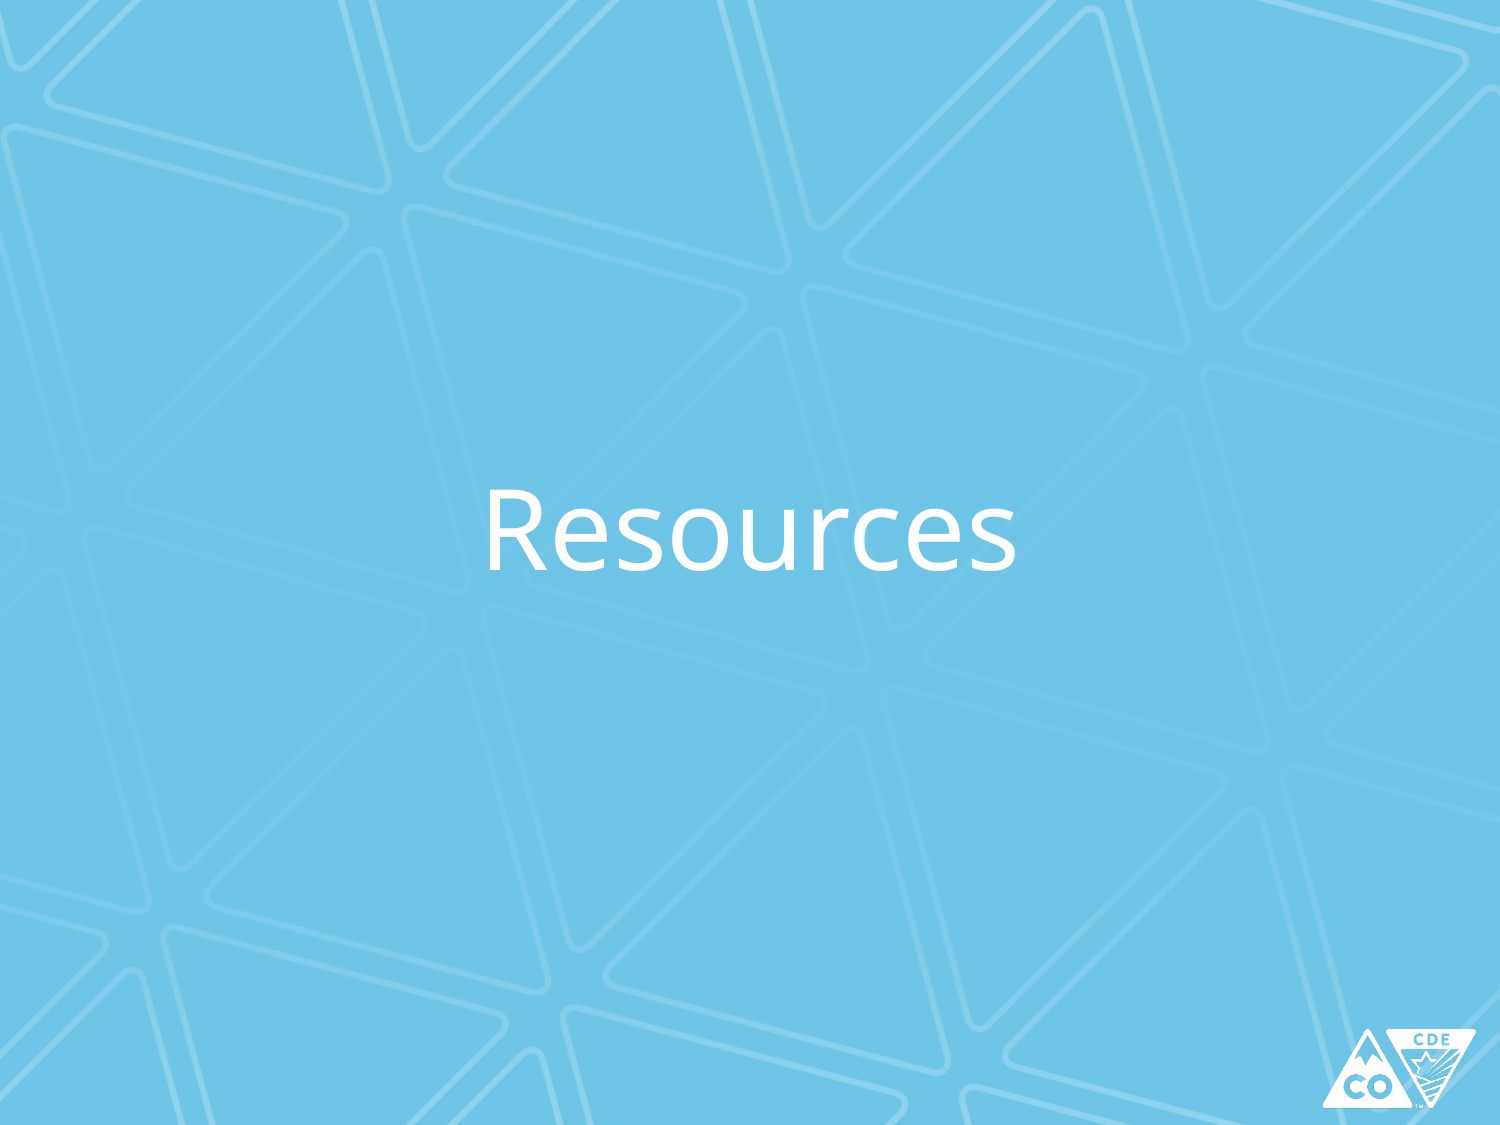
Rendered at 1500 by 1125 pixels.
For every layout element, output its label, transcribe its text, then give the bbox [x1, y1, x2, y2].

picture [0, 0, 1500, 1125]
title Resources [112, 338, 1388, 730]
